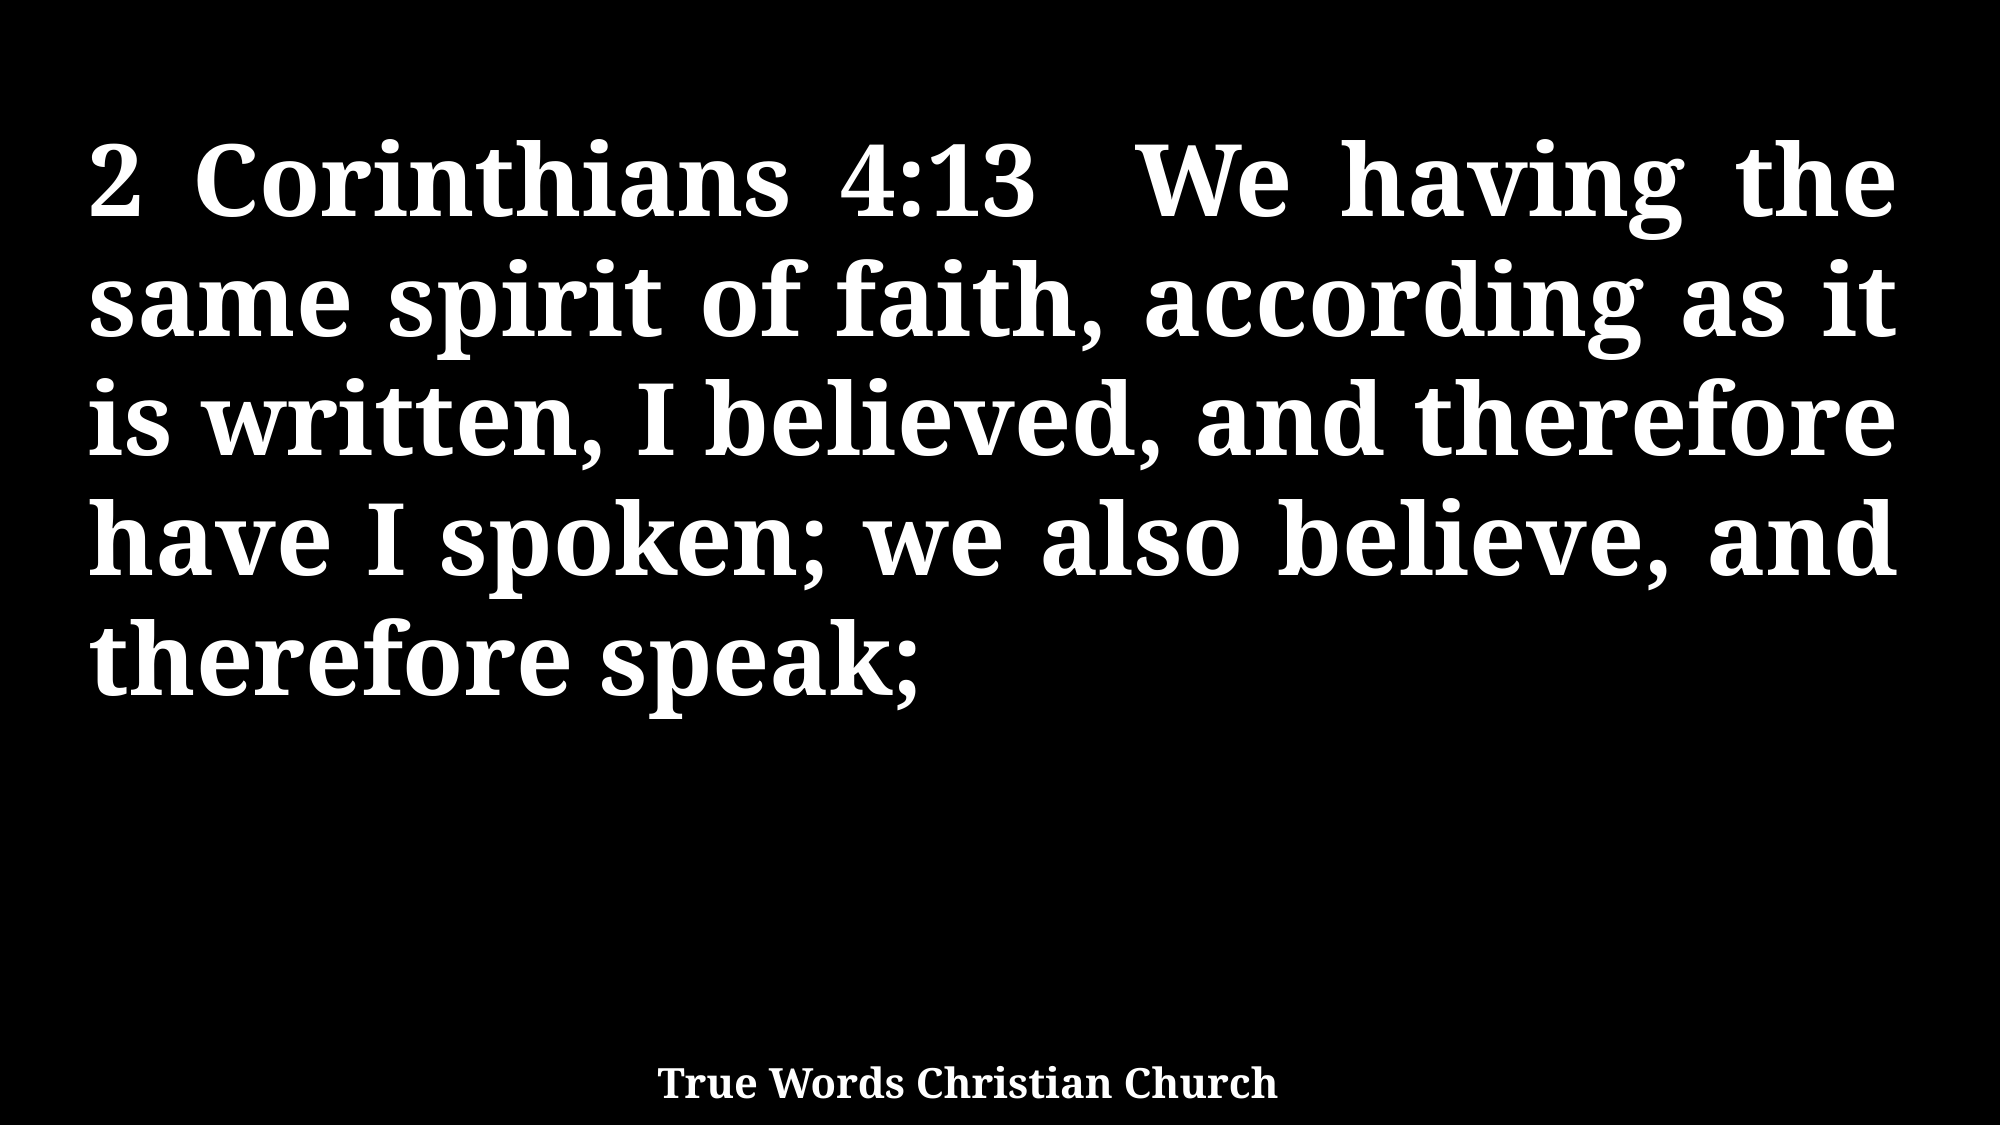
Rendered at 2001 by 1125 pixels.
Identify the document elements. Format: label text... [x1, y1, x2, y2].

text_box 2 Corinthians 4:13 We having the same spirit of faith, according as it is written, I believed, and therefore have I spoken; we also believe, and therefore speak; [74, 108, 1915, 724]
text_box True Words Christian Church [642, 1049, 1294, 1114]
